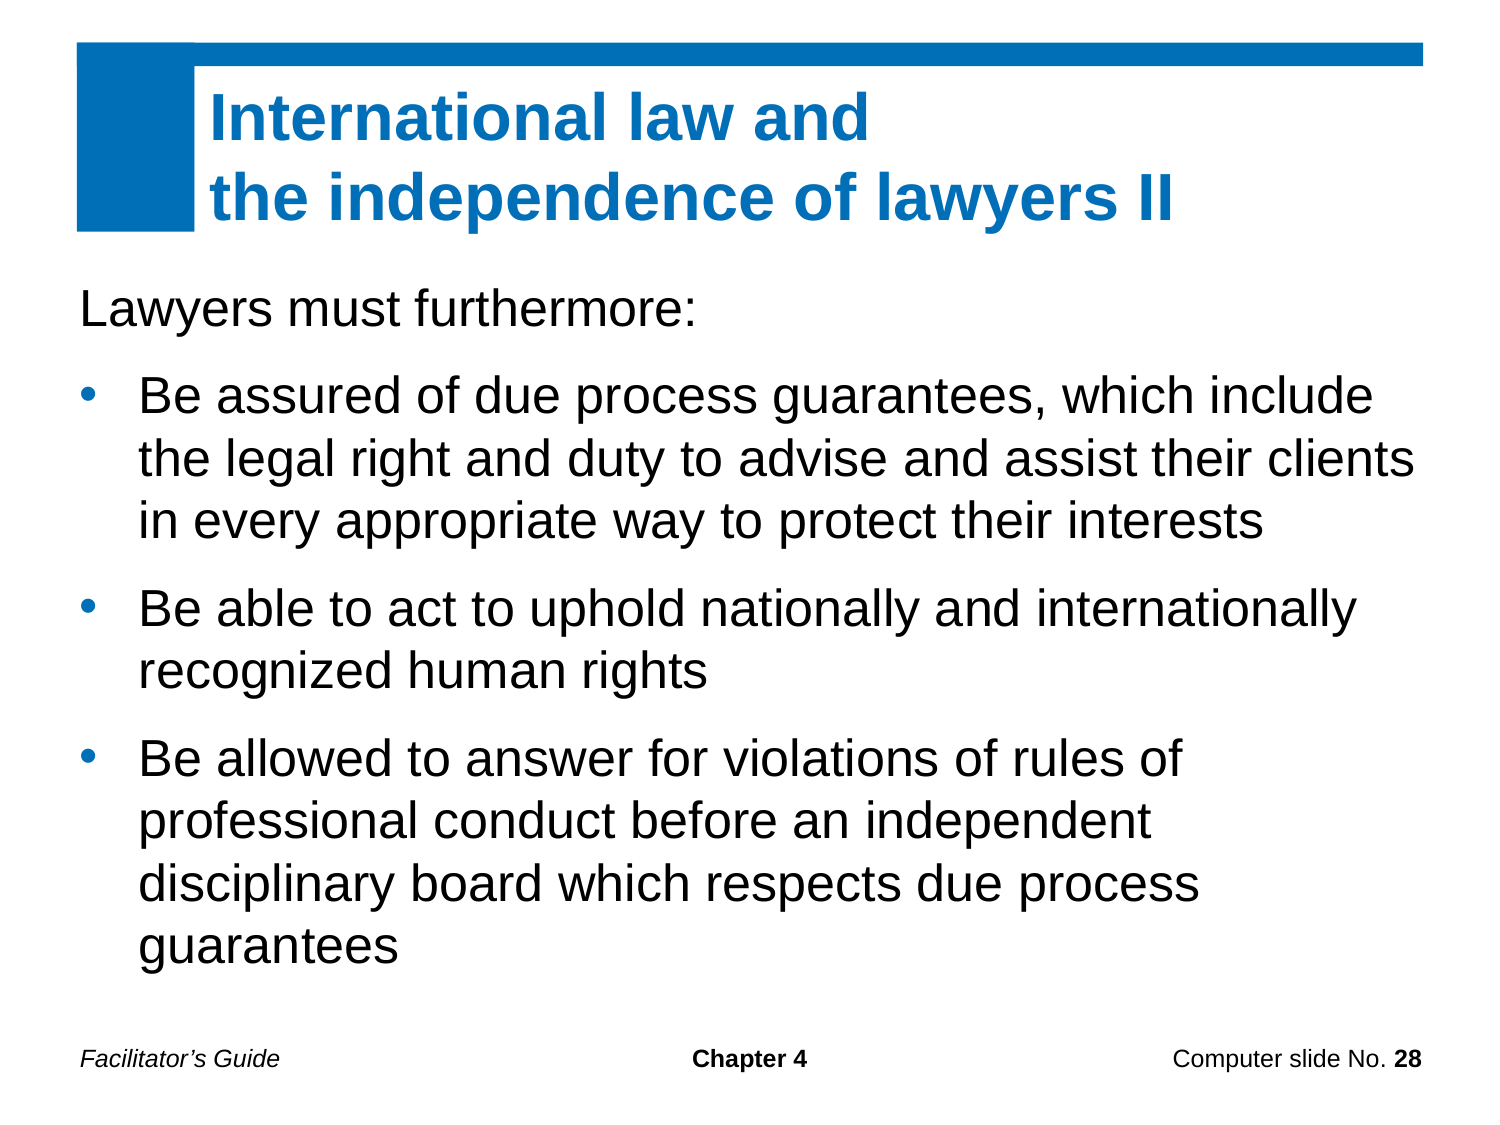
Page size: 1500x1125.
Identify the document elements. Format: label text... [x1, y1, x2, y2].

footer Chapter 4 [512, 1034, 988, 1103]
text_box International law and the independence of lawyers II [194, 66, 1425, 256]
text_box Computer slide No. 28 [1055, 1034, 1437, 1103]
slide_number Facilitator’s Guide [64, 1034, 469, 1103]
text_box Lawyers must furthermore: Be assured of due process guarantees, which include the legal right and duty to advise and assist their clients in every appropriate way to protect their interests Be able to act to uphold nationally and internationally recognized human rights Be allowed to answer for violations of rules of professional conduct before an independent disciplinary board which respects due process guarantees [64, 267, 1437, 988]
